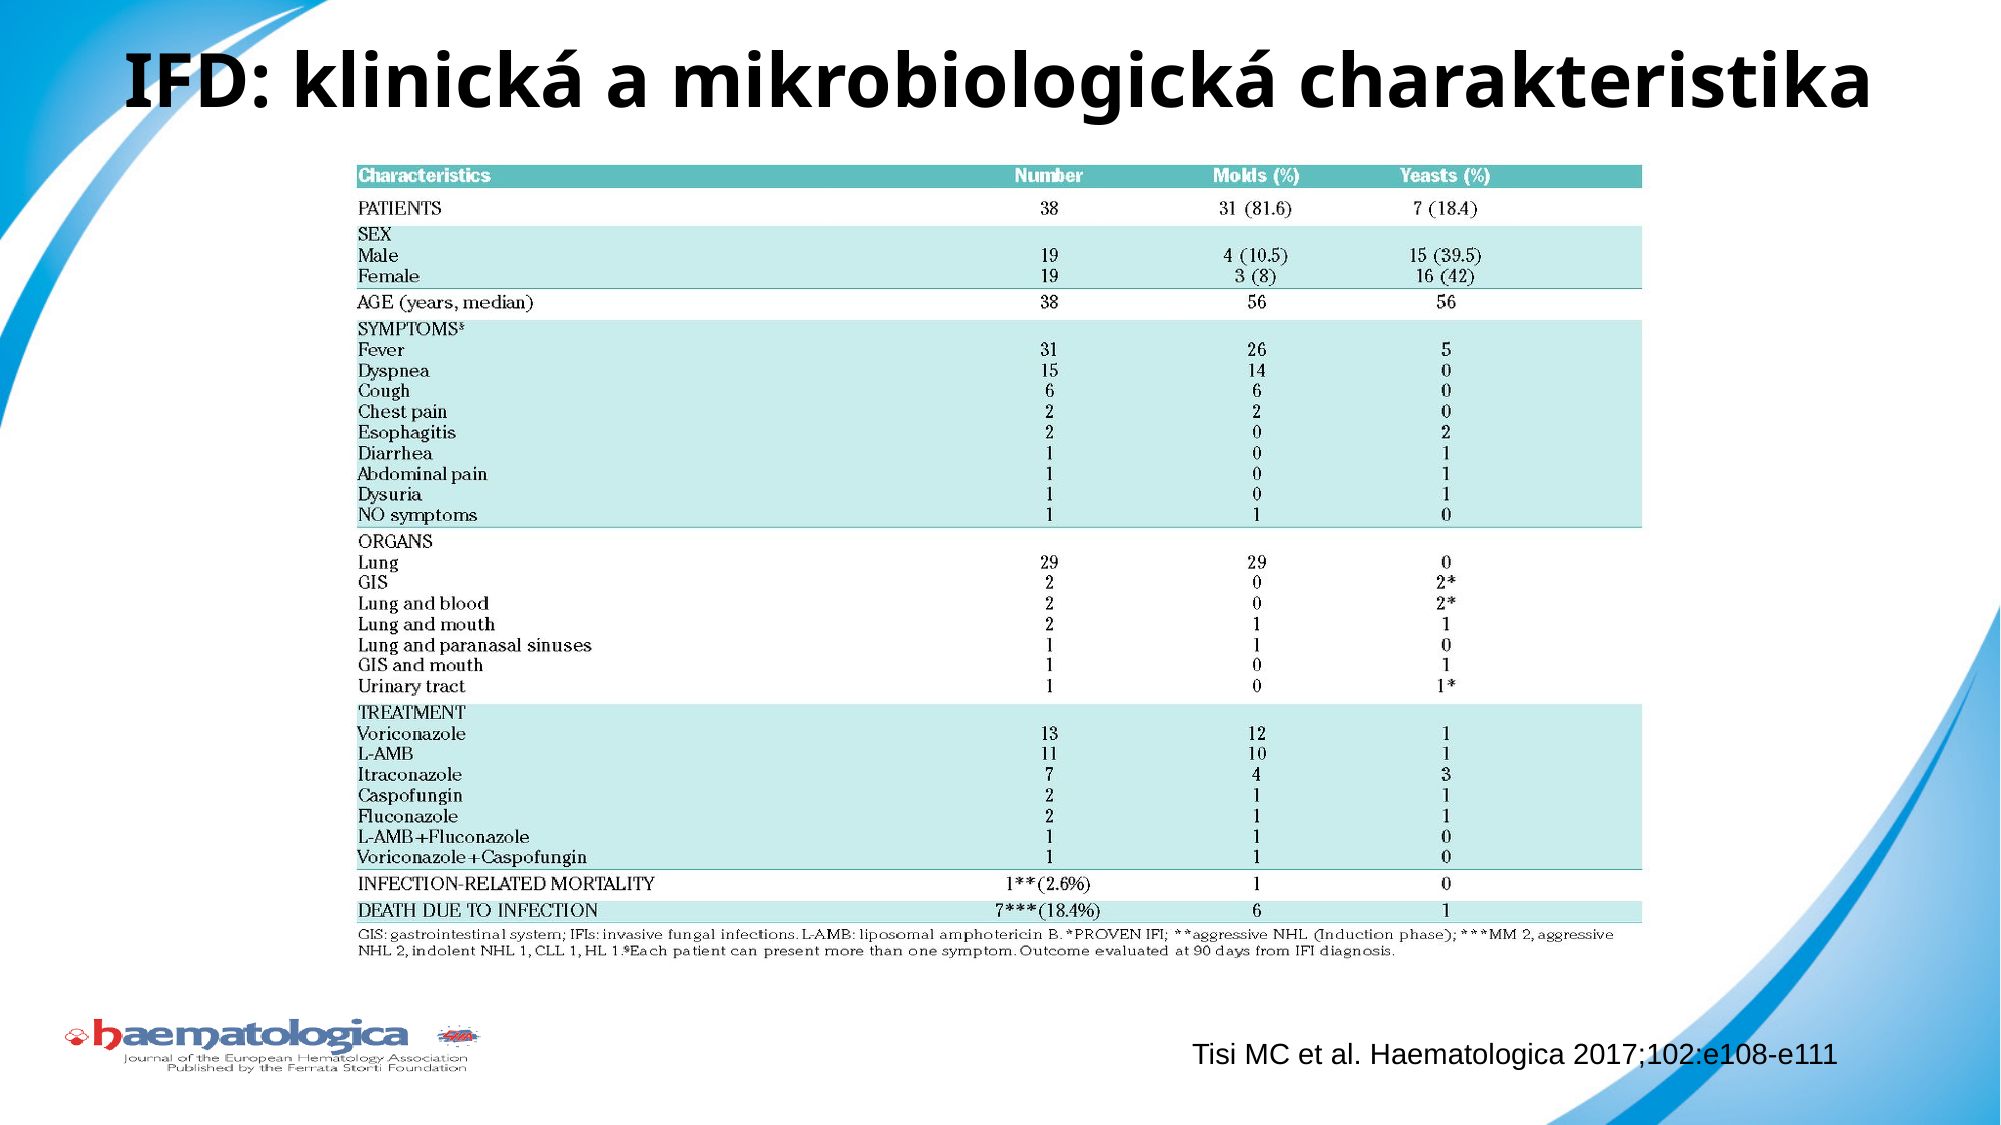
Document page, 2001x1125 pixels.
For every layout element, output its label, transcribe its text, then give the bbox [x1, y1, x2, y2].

text_box Tisi MC et al. Haematologica 2017;102:e108-e111 [1183, 1035, 2000, 1074]
picture [0, 0, 2001, 1125]
text_box IFD: klinická a mikrobiologická charakteristika [71, 32, 1929, 140]
